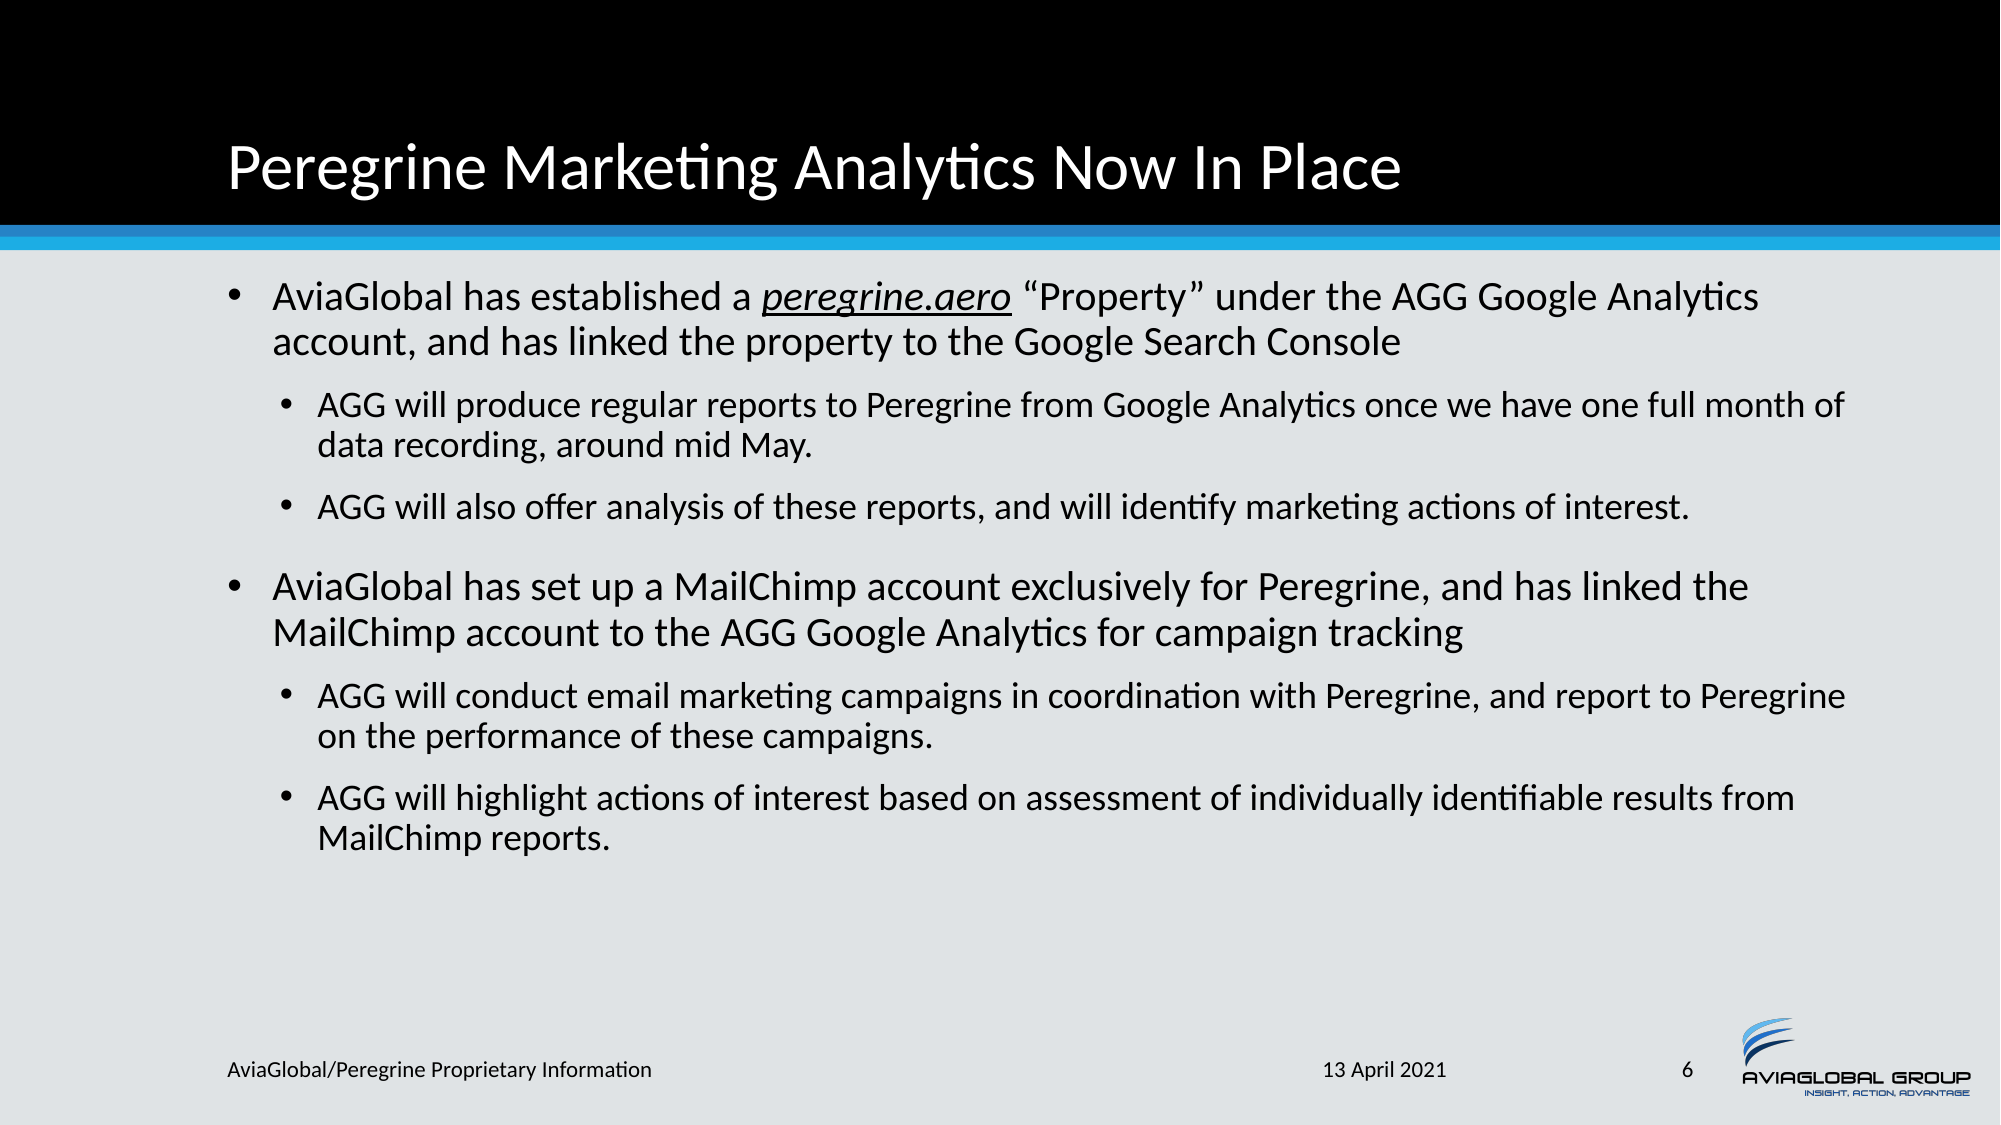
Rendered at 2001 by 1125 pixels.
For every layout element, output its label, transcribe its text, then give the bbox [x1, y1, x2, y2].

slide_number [1263, 1045, 1507, 1091]
footer AviaGlobal/Peregrine Proprietary Information [212, 1045, 1237, 1091]
slide_number 6 [1537, 1045, 1709, 1091]
list AviaGlobal has established a peregrine.aero “Property” under the AGG Google Analytics account, and has linked the property to the Google Search Console AGG will produce regular reports to Peregrine from Google Analytics once we have one full month of data recording, around mid May. AGG will also offer analysis of these reports, and will identify marketing actions of interest. AviaGlobal has set up a MailChimp account exclusively for Peregrine, and has linked the MailChimp account to the AGG Google Analytics for campaign tracking AGG will conduct email marketing campaigns in coordination with Peregrine, and report to Peregrine on the performance of these campaigns. AGG will highlight actions of interest based on assessment of individually identifiable results from MailChimp reports. [212, 266, 1908, 980]
picture [1731, 1009, 1984, 1104]
title Peregrine Marketing Analytics Now In Place [212, 41, 1788, 212]
